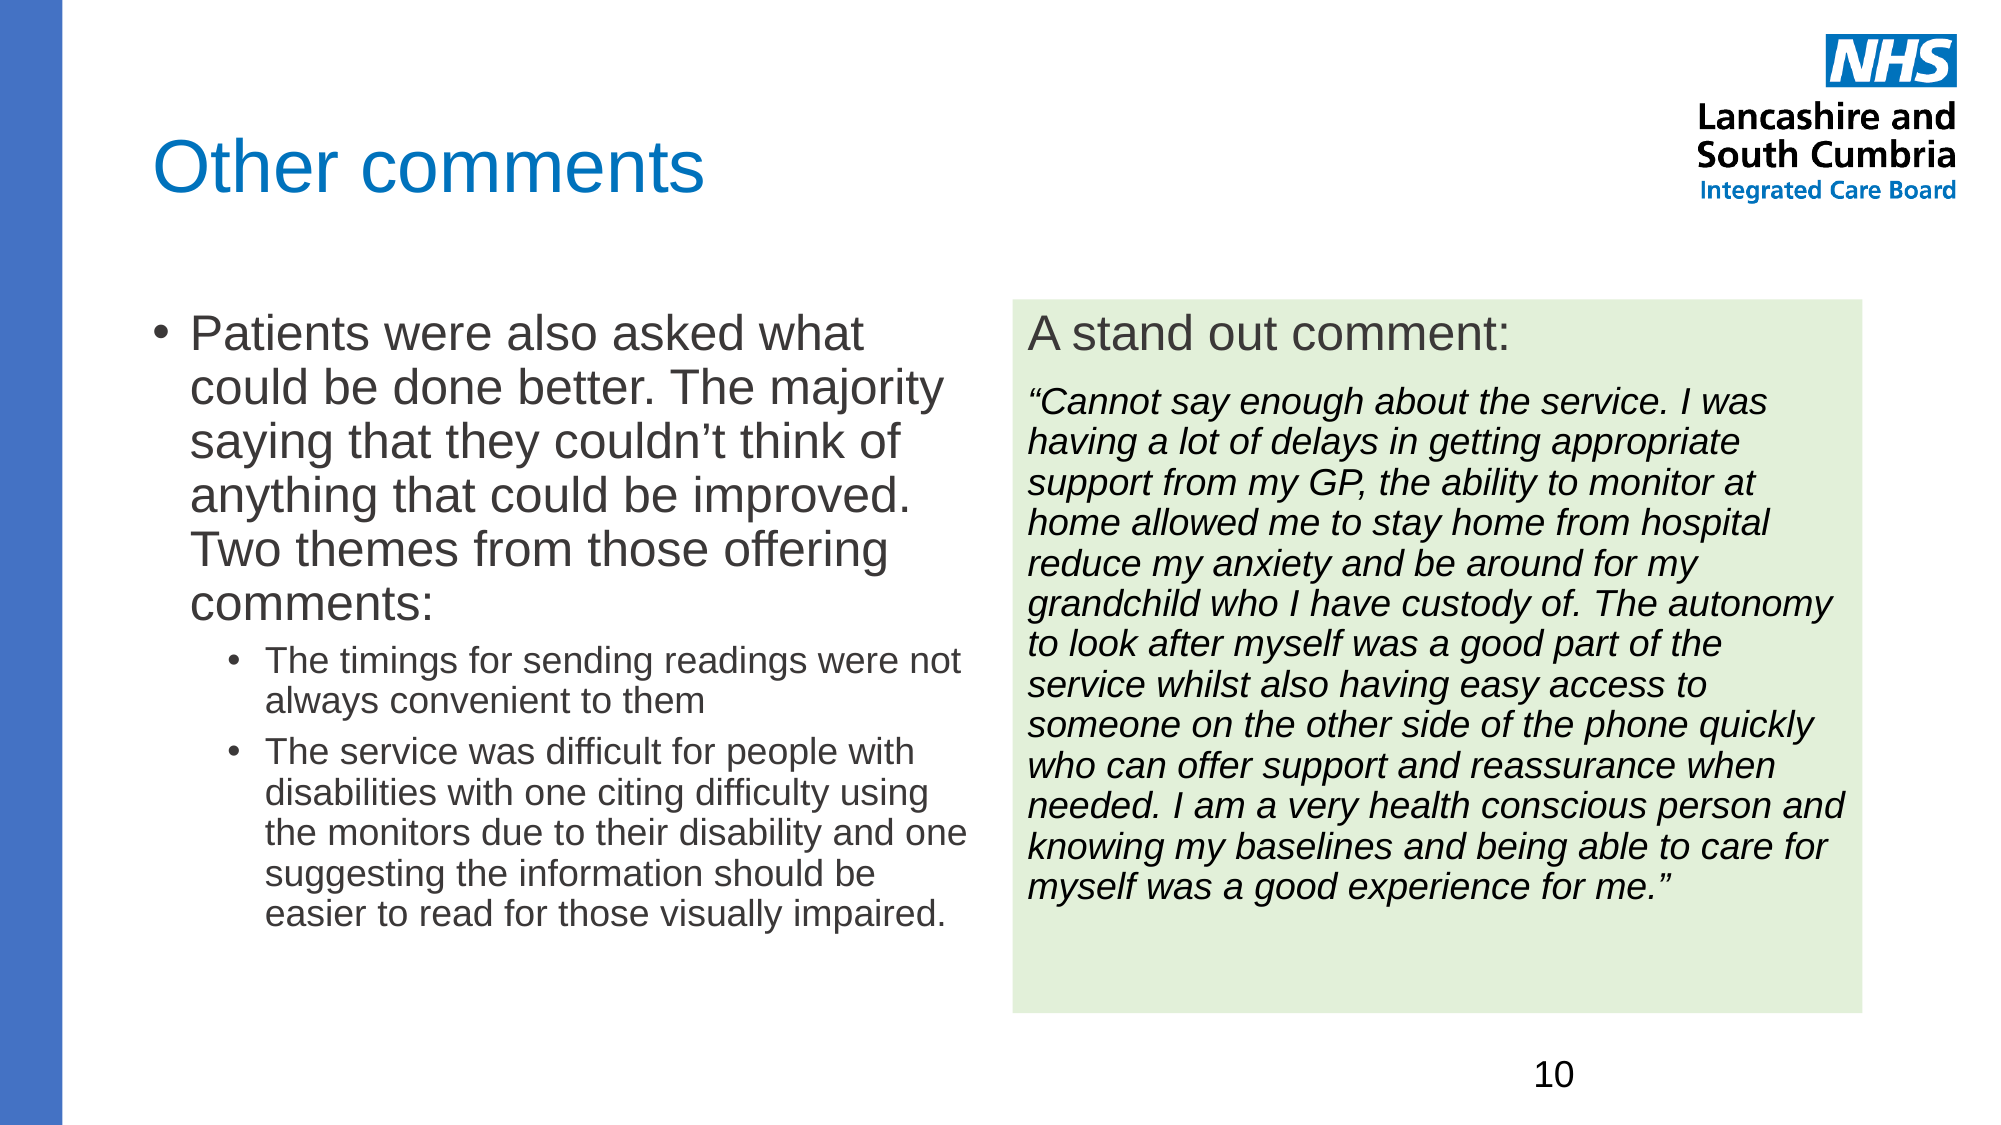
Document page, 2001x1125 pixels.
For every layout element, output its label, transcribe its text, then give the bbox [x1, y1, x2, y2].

title Other comments [137, 59, 1673, 278]
slide_number 10 [1518, 1042, 1969, 1103]
list Patients were also asked what could be done better. The majority saying that they couldn’t think of anything that could be improved. Two themes from those offering comments: The timings for sending readings were not always convenient to them The service was difficult for people with disabilities with one citing difficulty using the monitors due to their disability and one suggesting the information should be easier to read for those visually impaired. [137, 299, 988, 1014]
list A stand out comment: “Cannot say enough about the service. I was having a lot of delays in getting appropriate support from my GP, the ability to monitor at home allowed me to stay home from hospital reduce my anxiety and be around for my grandchild who I have custody of. The autonomy to look after myself was a good part of the service whilst also having easy access to someone on the other side of the phone quickly who can offer support and reassurance when needed. I am a very health conscious person and knowing my baselines and being able to care for myself was a good experience for me.” [1012, 299, 1863, 1014]
picture [1698, 34, 1957, 204]
